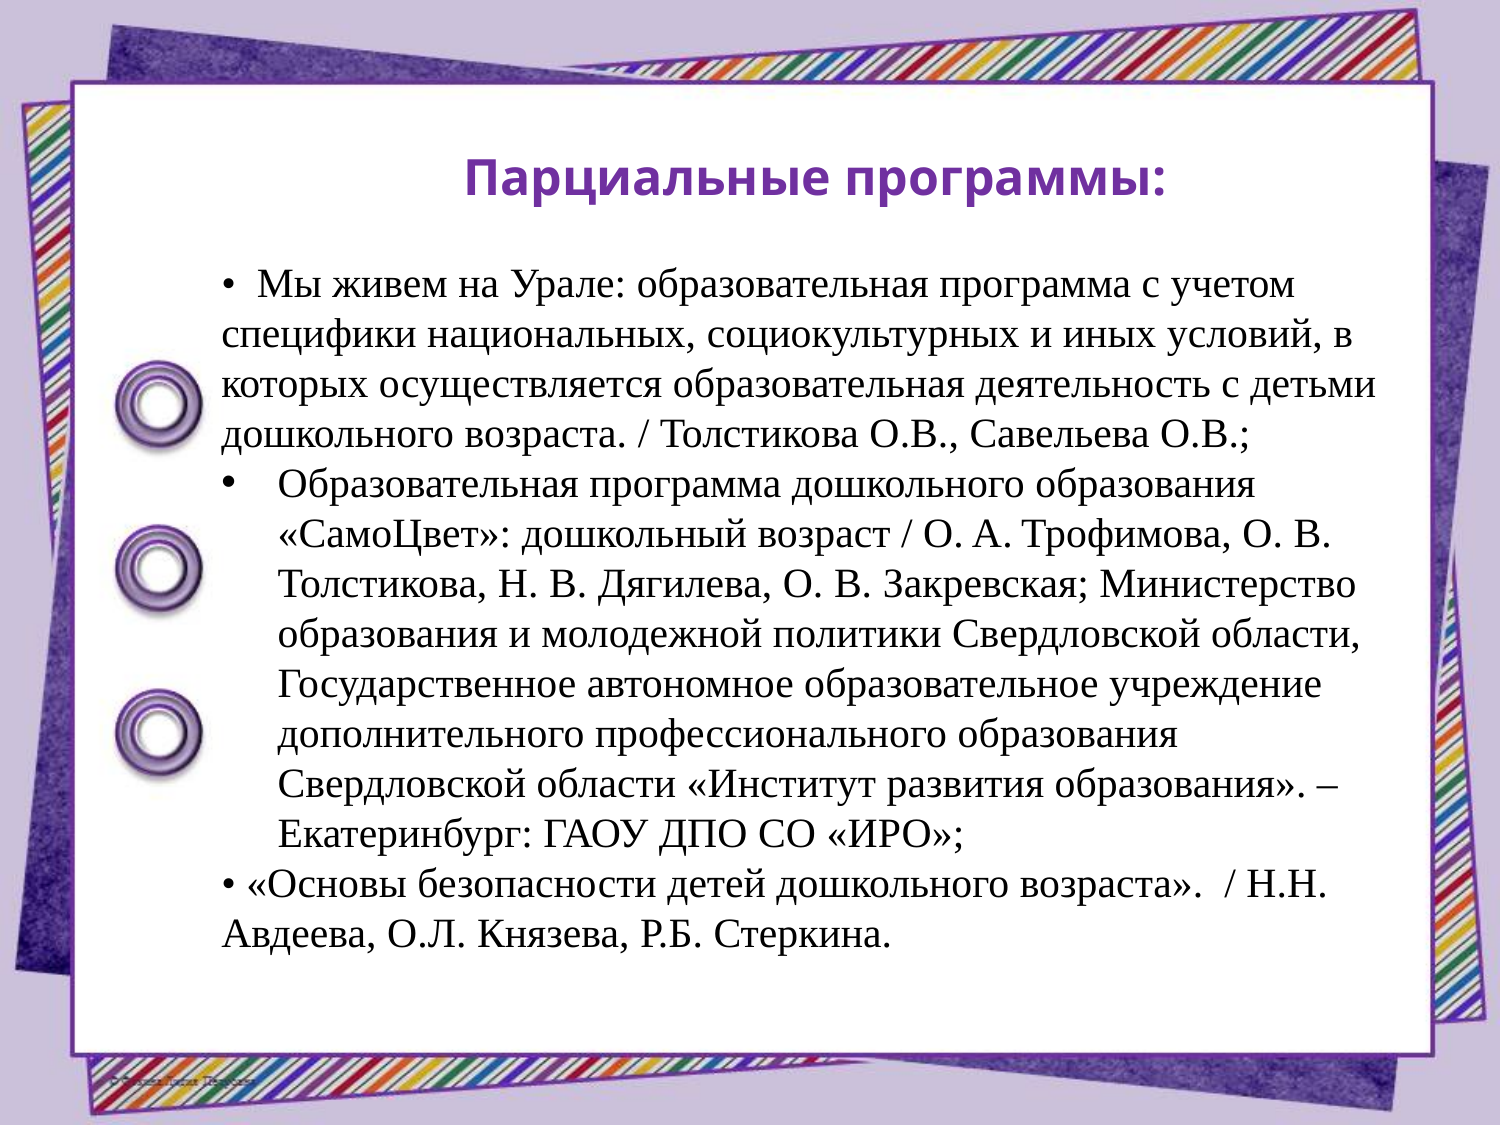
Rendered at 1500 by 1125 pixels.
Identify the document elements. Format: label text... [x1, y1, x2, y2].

text_box Парциальные программы: • Мы живем на Урале: образовательная программа с учетом специфики национальных, социокультурных и иных условий, в которых осуществляется образовательная деятельность с детьми дошкольного возраста. / Толстикова О.В., Савельева О.В.; Образовательная программа дошкольного образования «СамоЦвет»: дошкольный возраст / О. А. Трофимова, О. В. Толстикова, Н. В. Дягилева, О. В. Закревская; Министерство образования и молодежной политики Свердловской области, Государственное автономное образовательное учреждение дополнительного профессионального образования Свердловской области «Институт развития образования». – Екатеринбург: ГАОУ ДПО СО «ИРО»; • «Основы безопасности детей дошкольного возраста». / Н.Н. Авдеева, О.Л. Князева, Р.Б. Стеркина. [206, 138, 1424, 964]
picture [0, 0, 1500, 1125]
